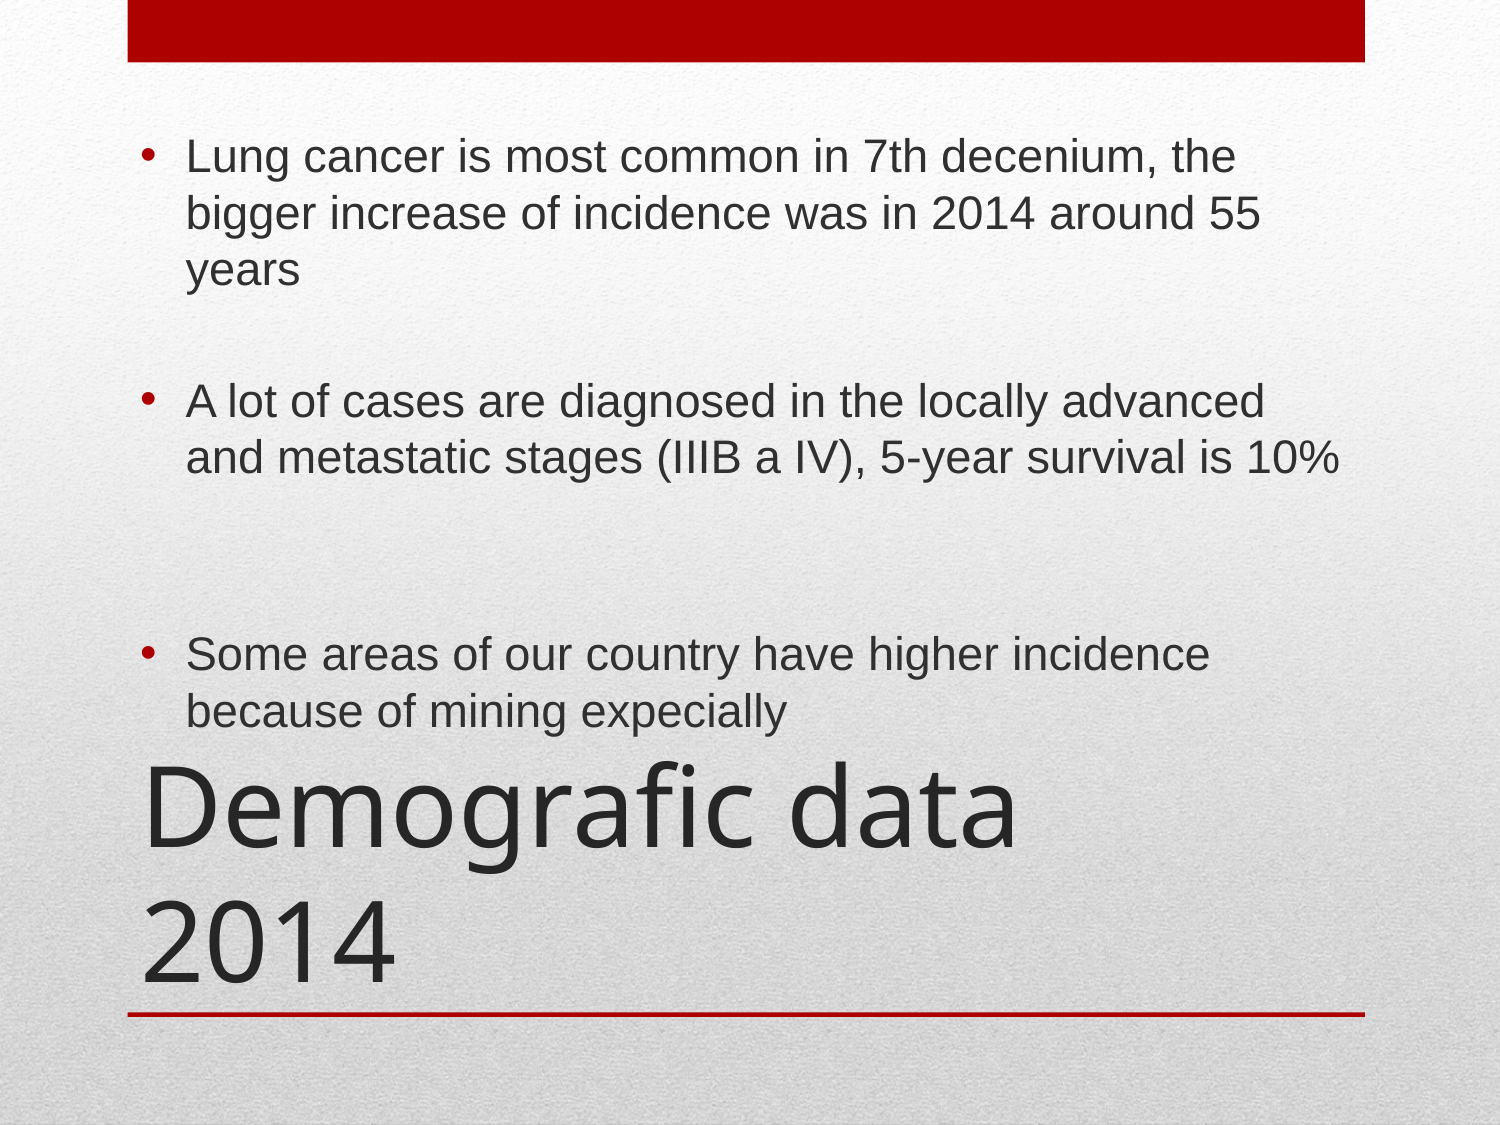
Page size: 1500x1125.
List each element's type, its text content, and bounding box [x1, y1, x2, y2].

title Demografic data 2014 [125, 750, 1238, 1013]
list Lung cancer is most common in 7th decenium, the bigger increase of incidence was in 2014 around 55 years A lot of cases are diagnosed in the locally advanced and metastatic stages (IIIB a IV), 5-year survival is 10% Some areas of our country have higher incidence because of mining expecially [125, 112, 1363, 750]
